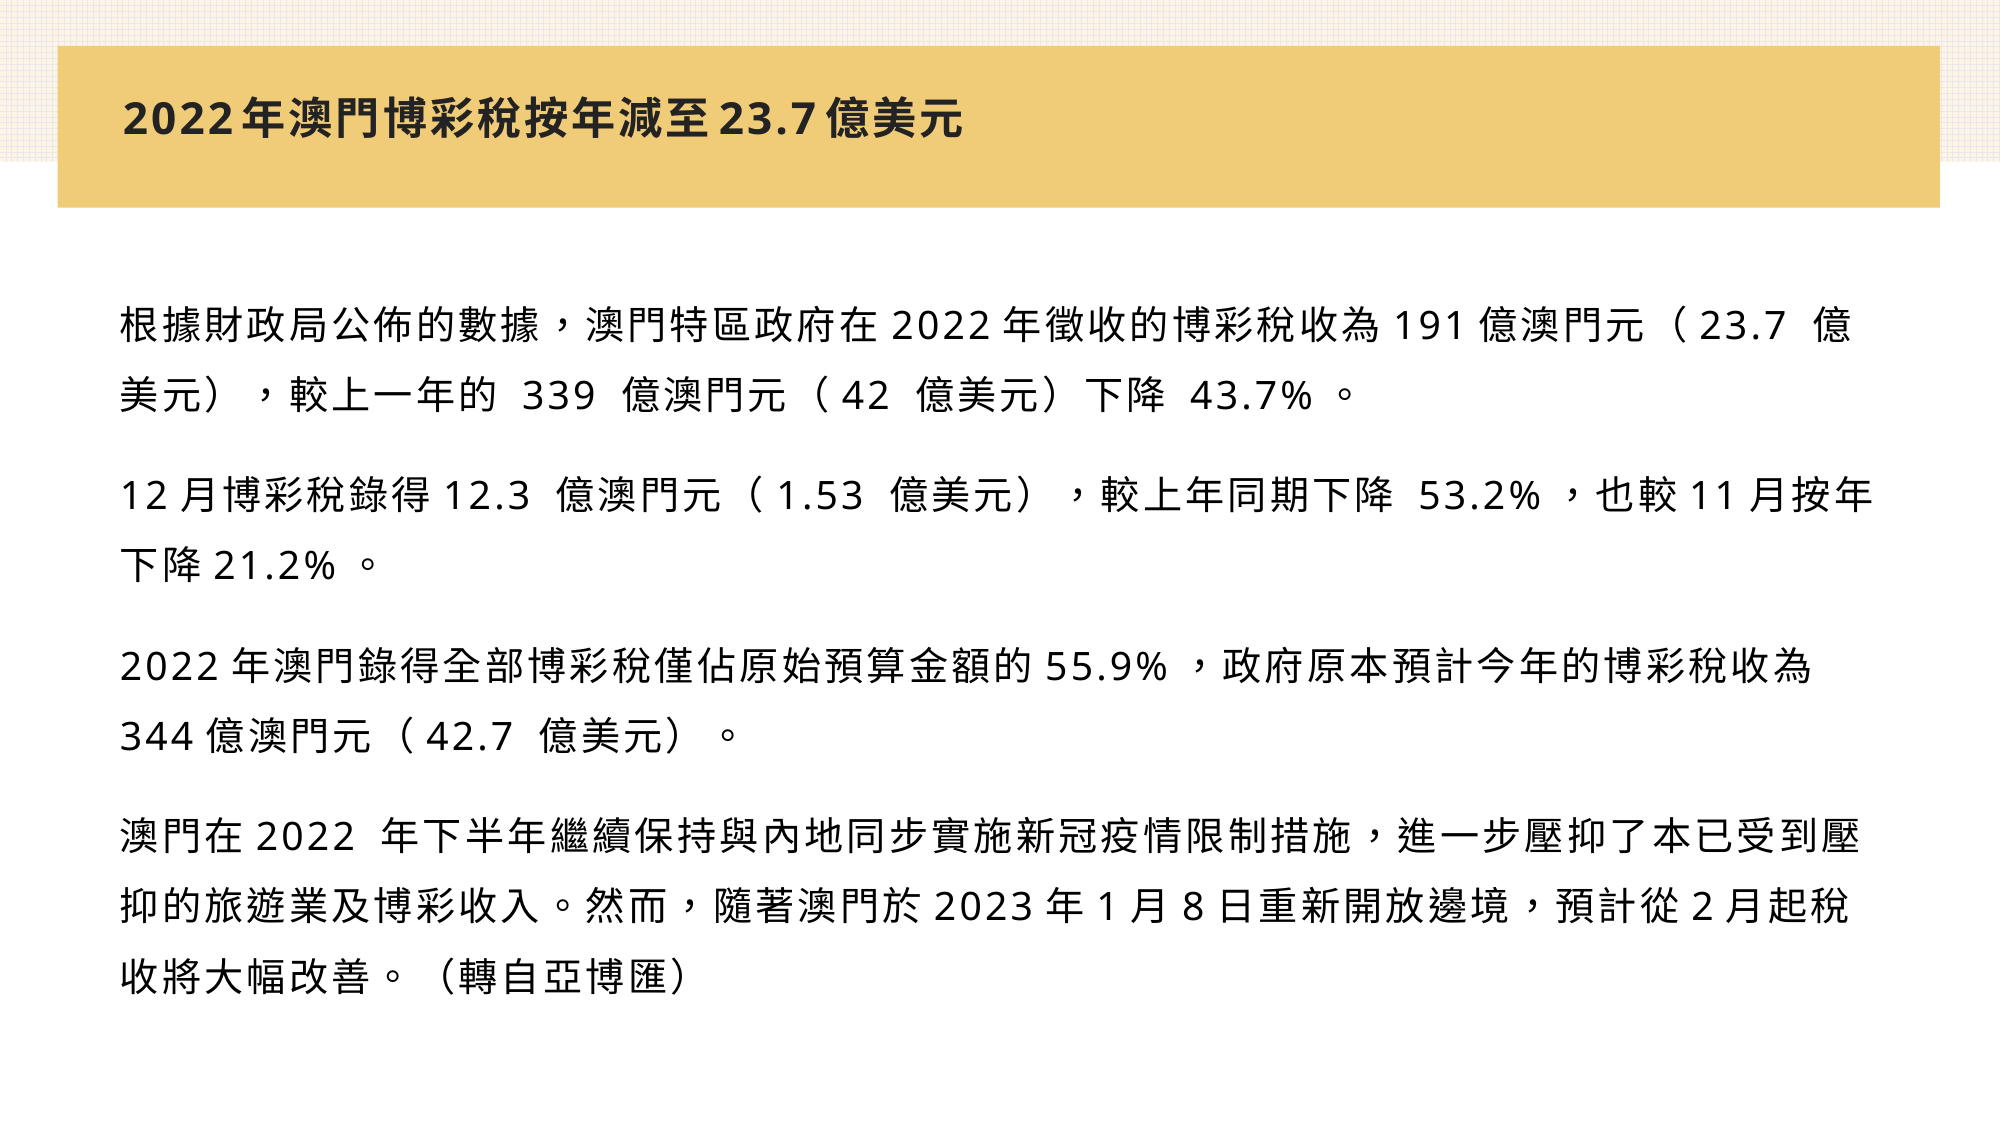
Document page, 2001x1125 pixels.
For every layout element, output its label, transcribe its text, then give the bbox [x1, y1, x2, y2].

list 根據財政局公佈的數據，澳門特區政府在2022年徵收的博彩稅收為191億澳門元（23.7 億美元），較上一年的 339 億澳門元（42 億美元）下降 43.7%。 12月博彩稅錄得12.3 億澳門元（1.53 億美元），較上年同期下降 53.2%，也較11月按年下降21.2%。 2022年澳門錄得全部博彩稅僅佔原始預算金額的55.9%，政府原本預計今年的博彩稅收為 344億澳門元（42.7 億美元）。 澳門在2022 年下半年繼續保持與內地同步實施新冠疫情限制措施，進一步壓抑了本已受到壓抑的旅遊業及博彩收入。然而，隨著澳門於2023年1月8日重新開放邊境，預計從2月起稅收將大幅改善。（轉自亞博匯） [104, 268, 1894, 1014]
title 2022年澳門博彩稅按年減至23.7億美元 [104, 78, 1894, 192]
